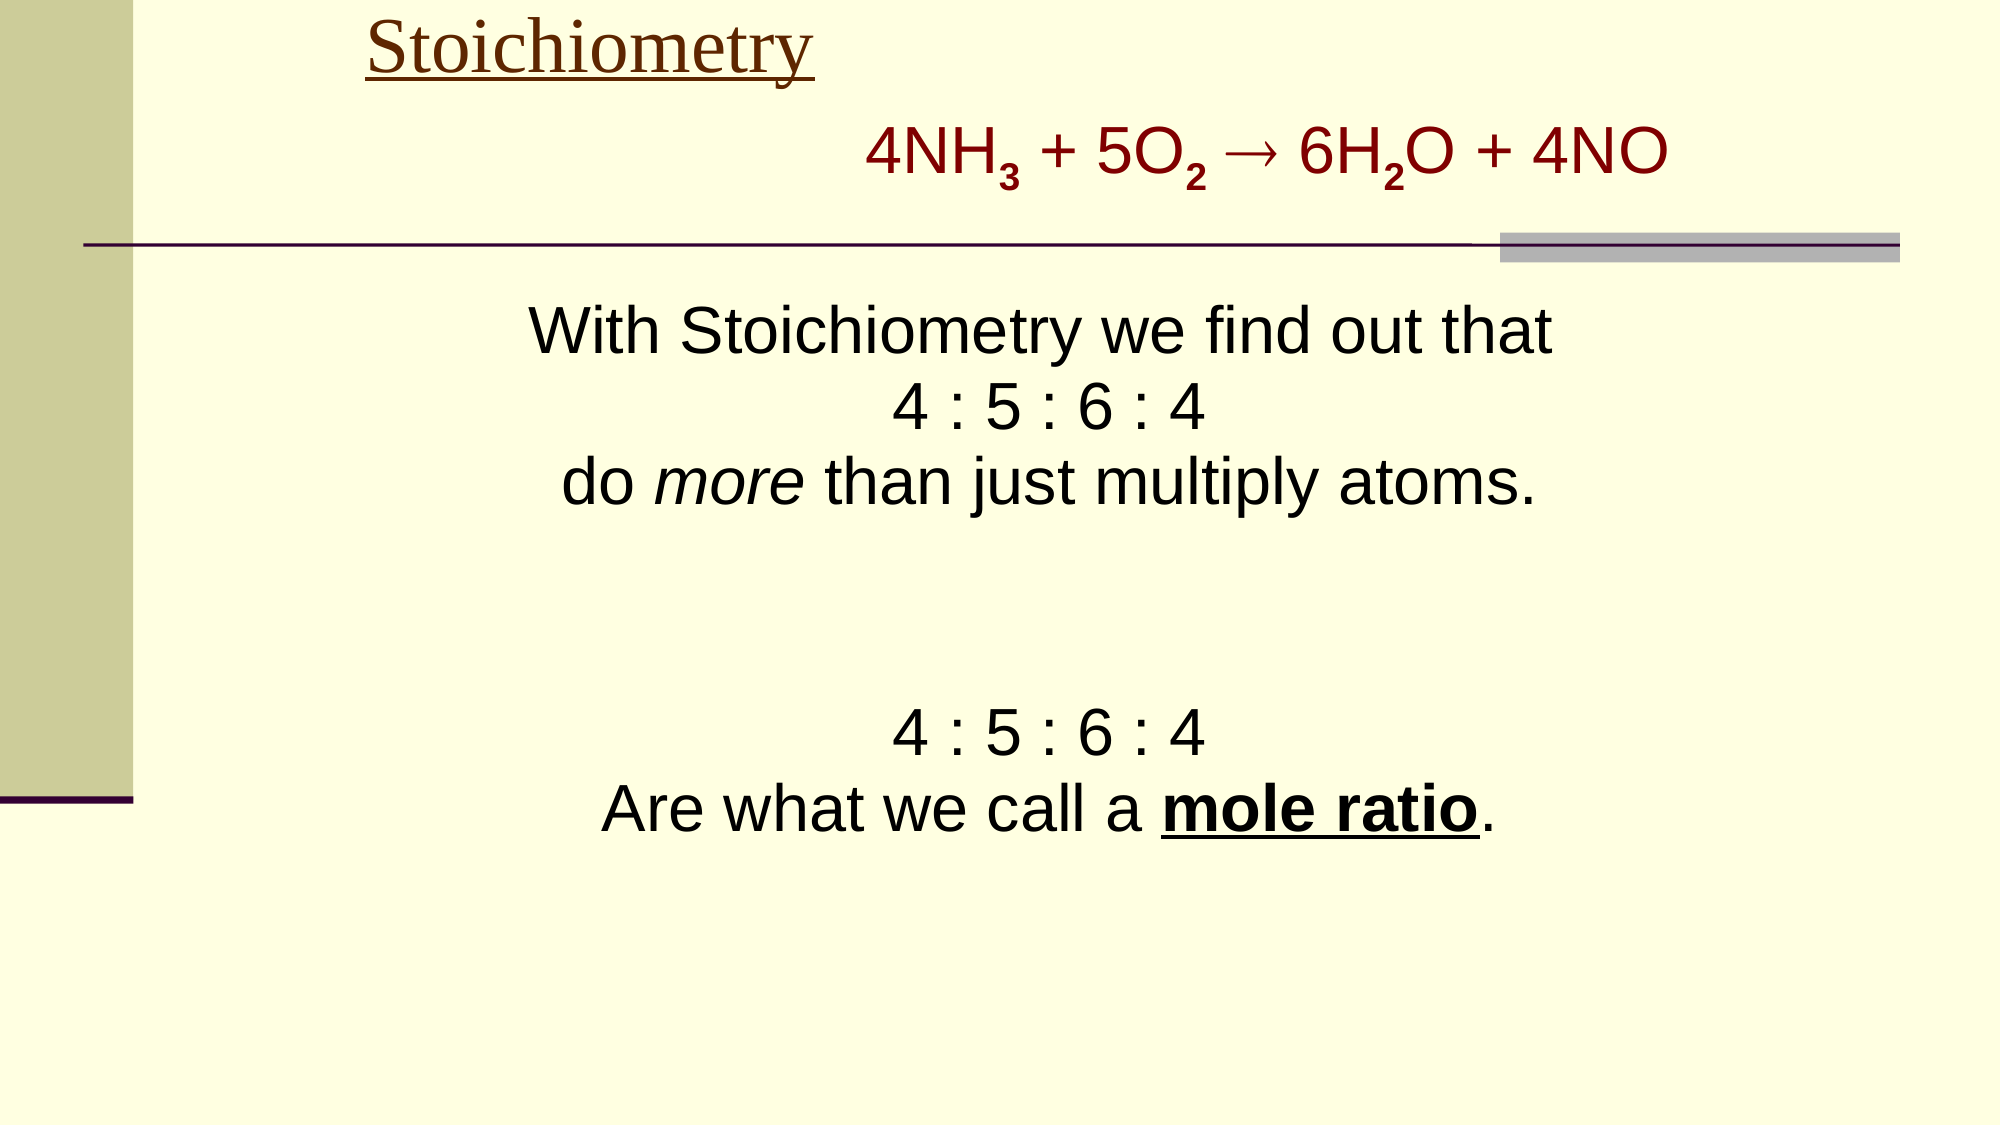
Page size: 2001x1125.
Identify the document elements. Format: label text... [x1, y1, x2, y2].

list With Stoichiometry we find out that 4 : 5 : 6 : 4 do more than just multiply atoms. [349, 224, 1751, 526]
title Stoichiometry [361, 0, 1751, 76]
text_box 4NH3 + 5O2  6H2O + 4NO [810, 99, 1725, 188]
text_box 4 : 5 : 6 : 4 Are what we call a mole ratio. [350, 687, 1750, 875]
